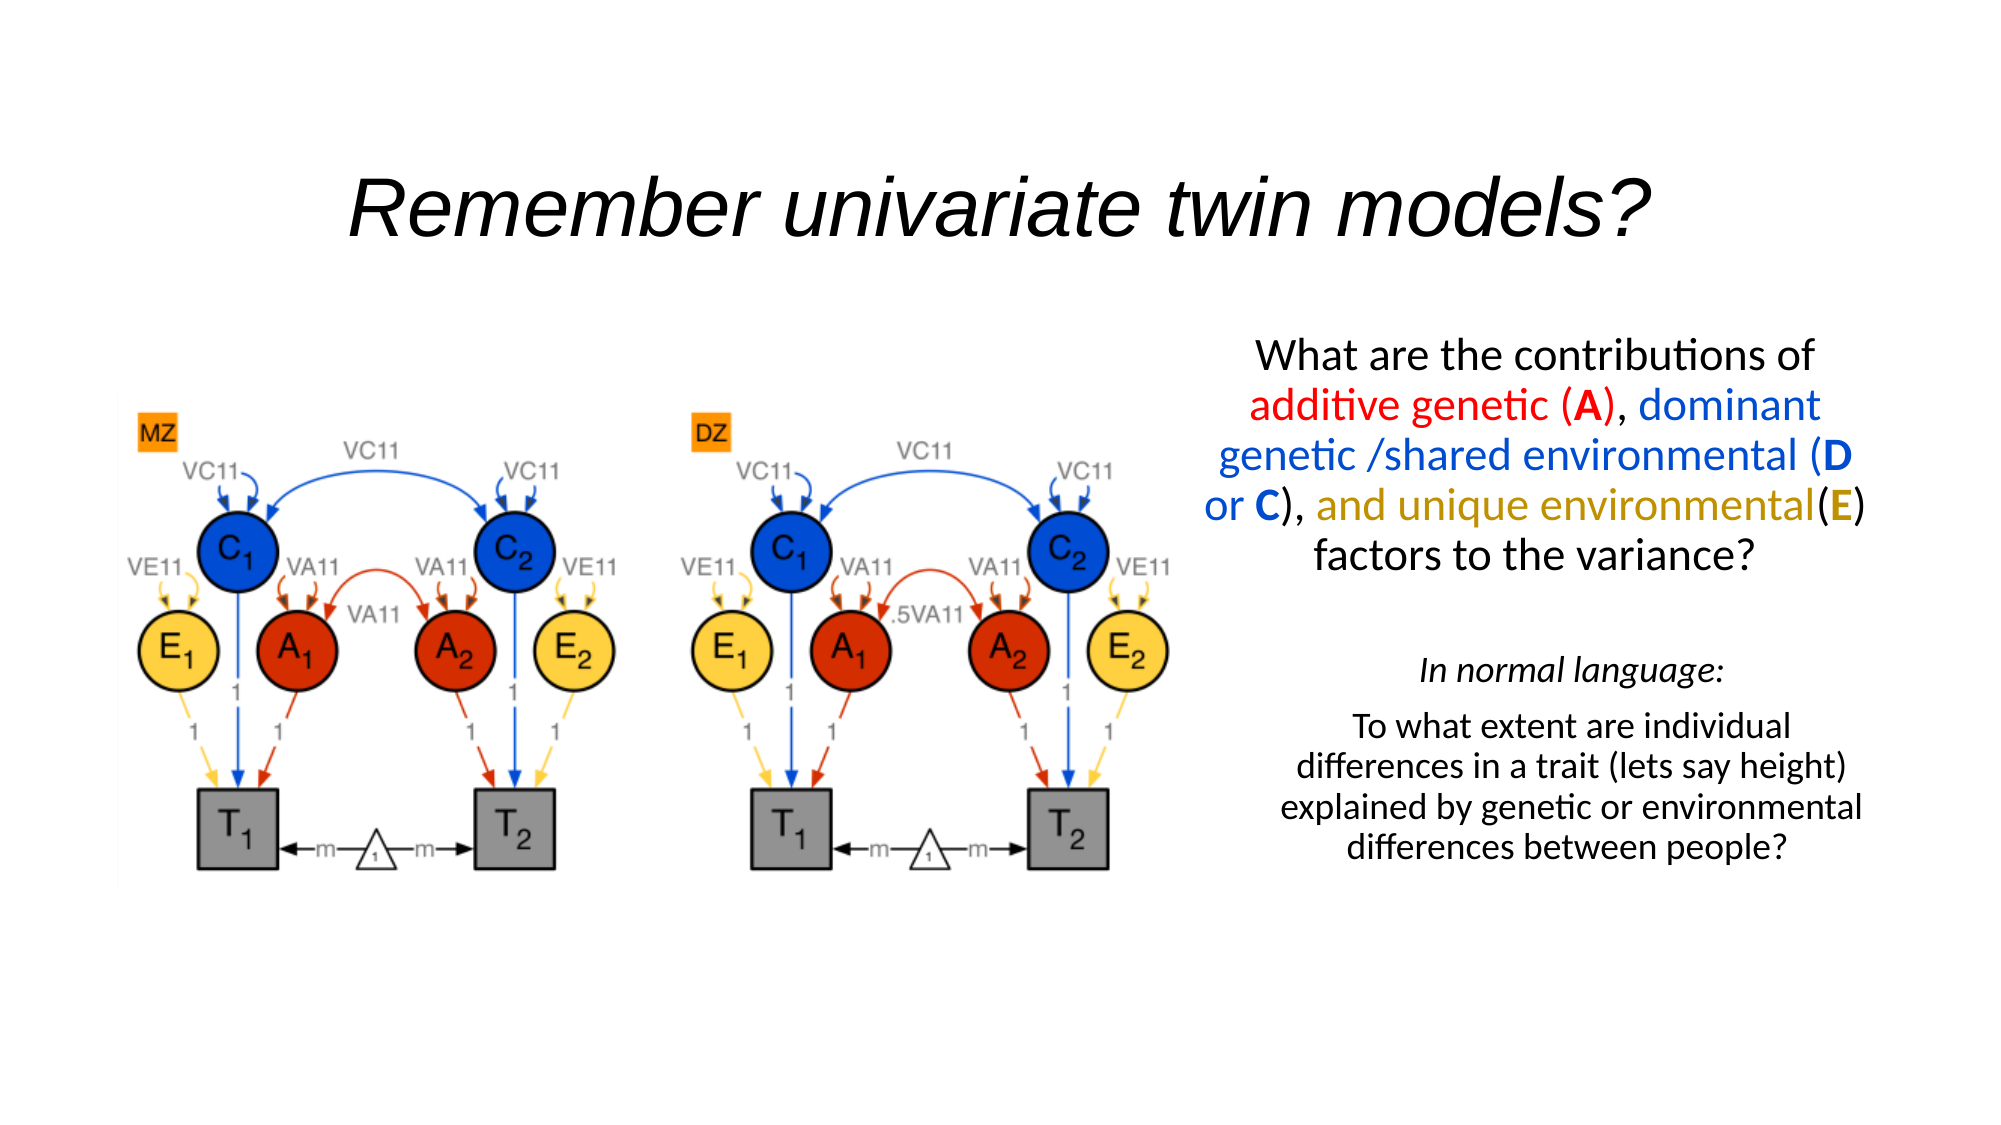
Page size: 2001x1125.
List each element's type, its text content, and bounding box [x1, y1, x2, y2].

text_box In normal language: To what extent are individual differences in a trait (lets say height) explained by genetic or environmental differences between people? [1261, 642, 1883, 915]
subtitle What are the contributions of additive genetic (A), dominant genetic /shared environmental (D or C), and unique environmental(E) factors to the variance? [1188, 322, 1883, 595]
title Remember univariate twin models? [275, 101, 1725, 263]
picture [117, 395, 1179, 890]
